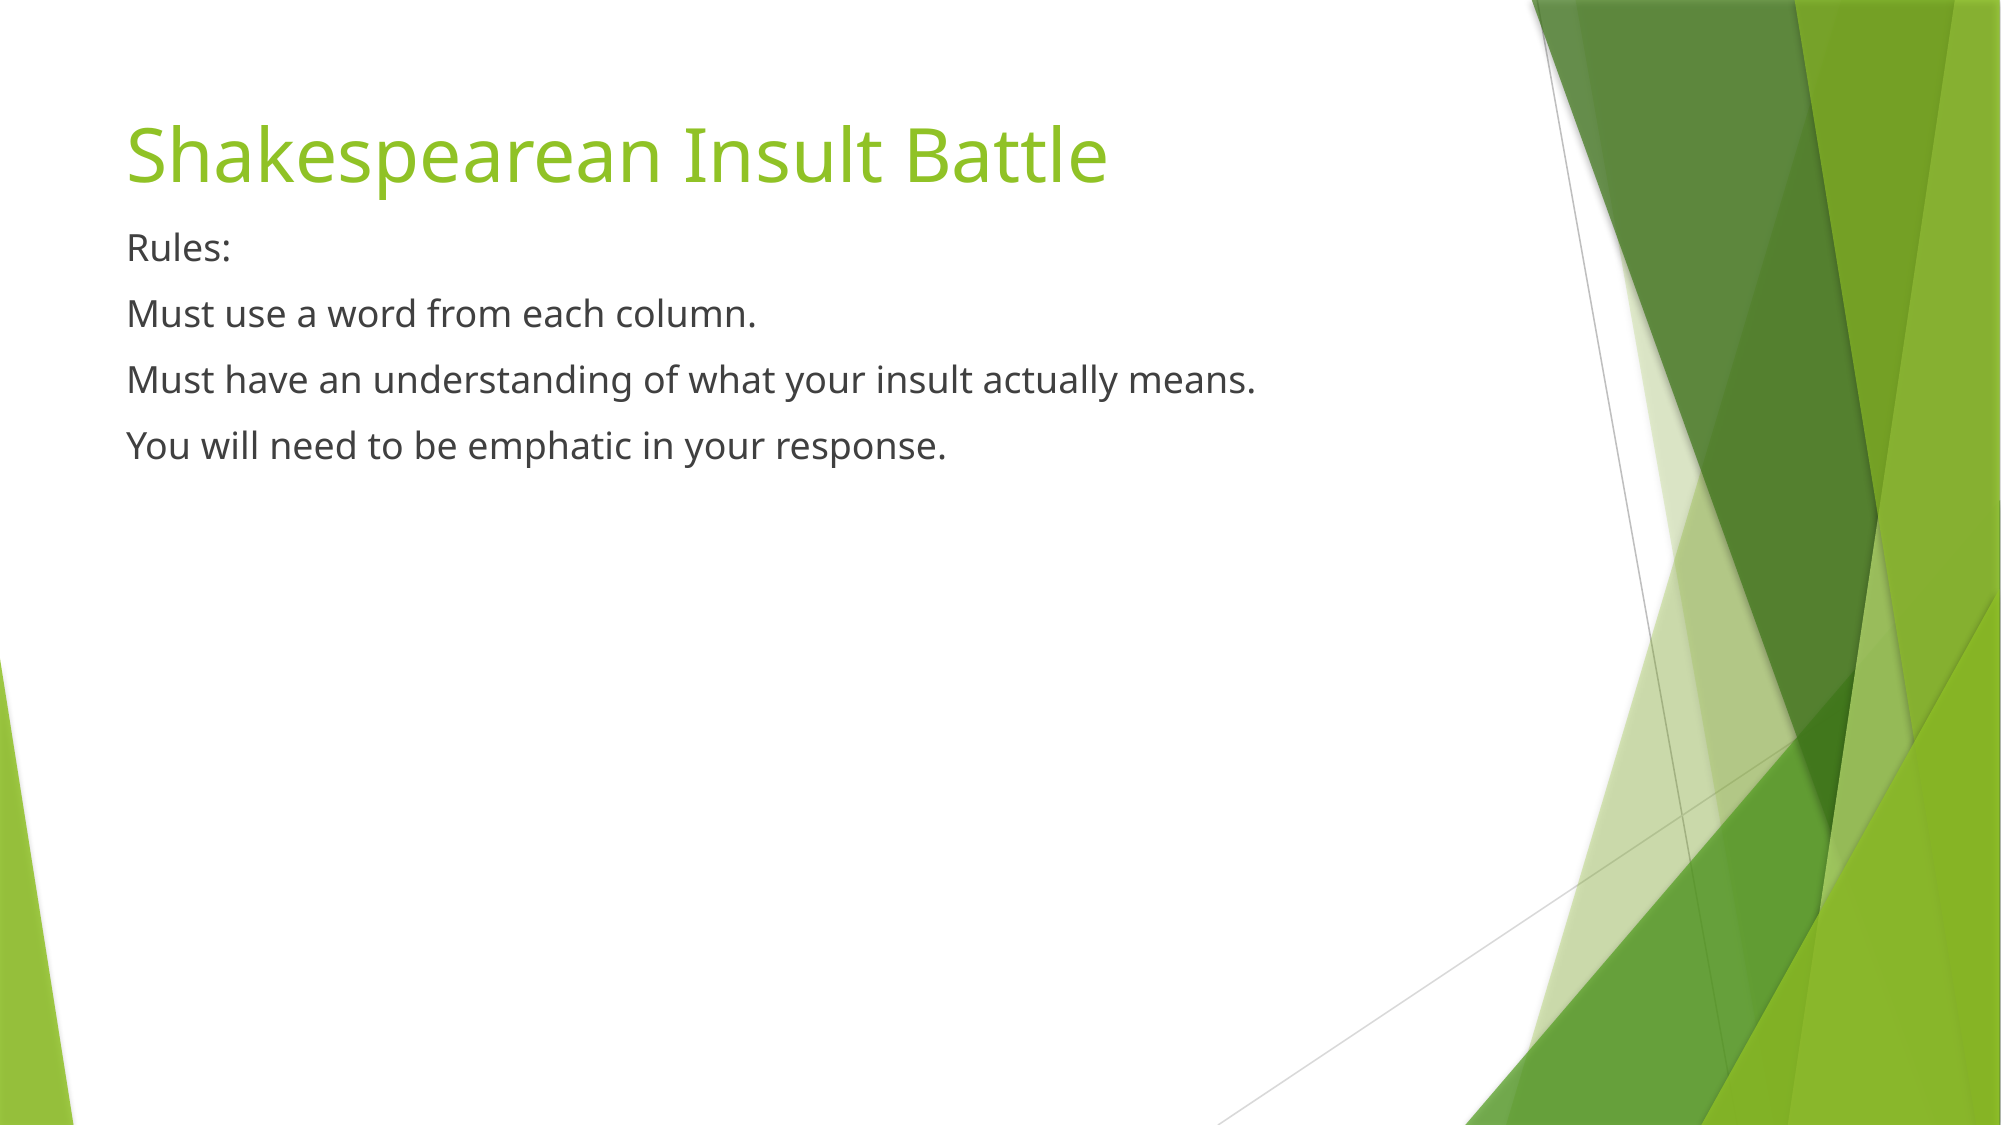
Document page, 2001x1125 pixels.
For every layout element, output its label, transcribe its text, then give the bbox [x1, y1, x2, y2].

title Shakespearean Insult Battle [111, 99, 1522, 216]
list Rules: Must use a word from each column. Must have an understanding of what your insult actually means. You will need to be emphatic in your response. [111, 216, 1522, 992]
